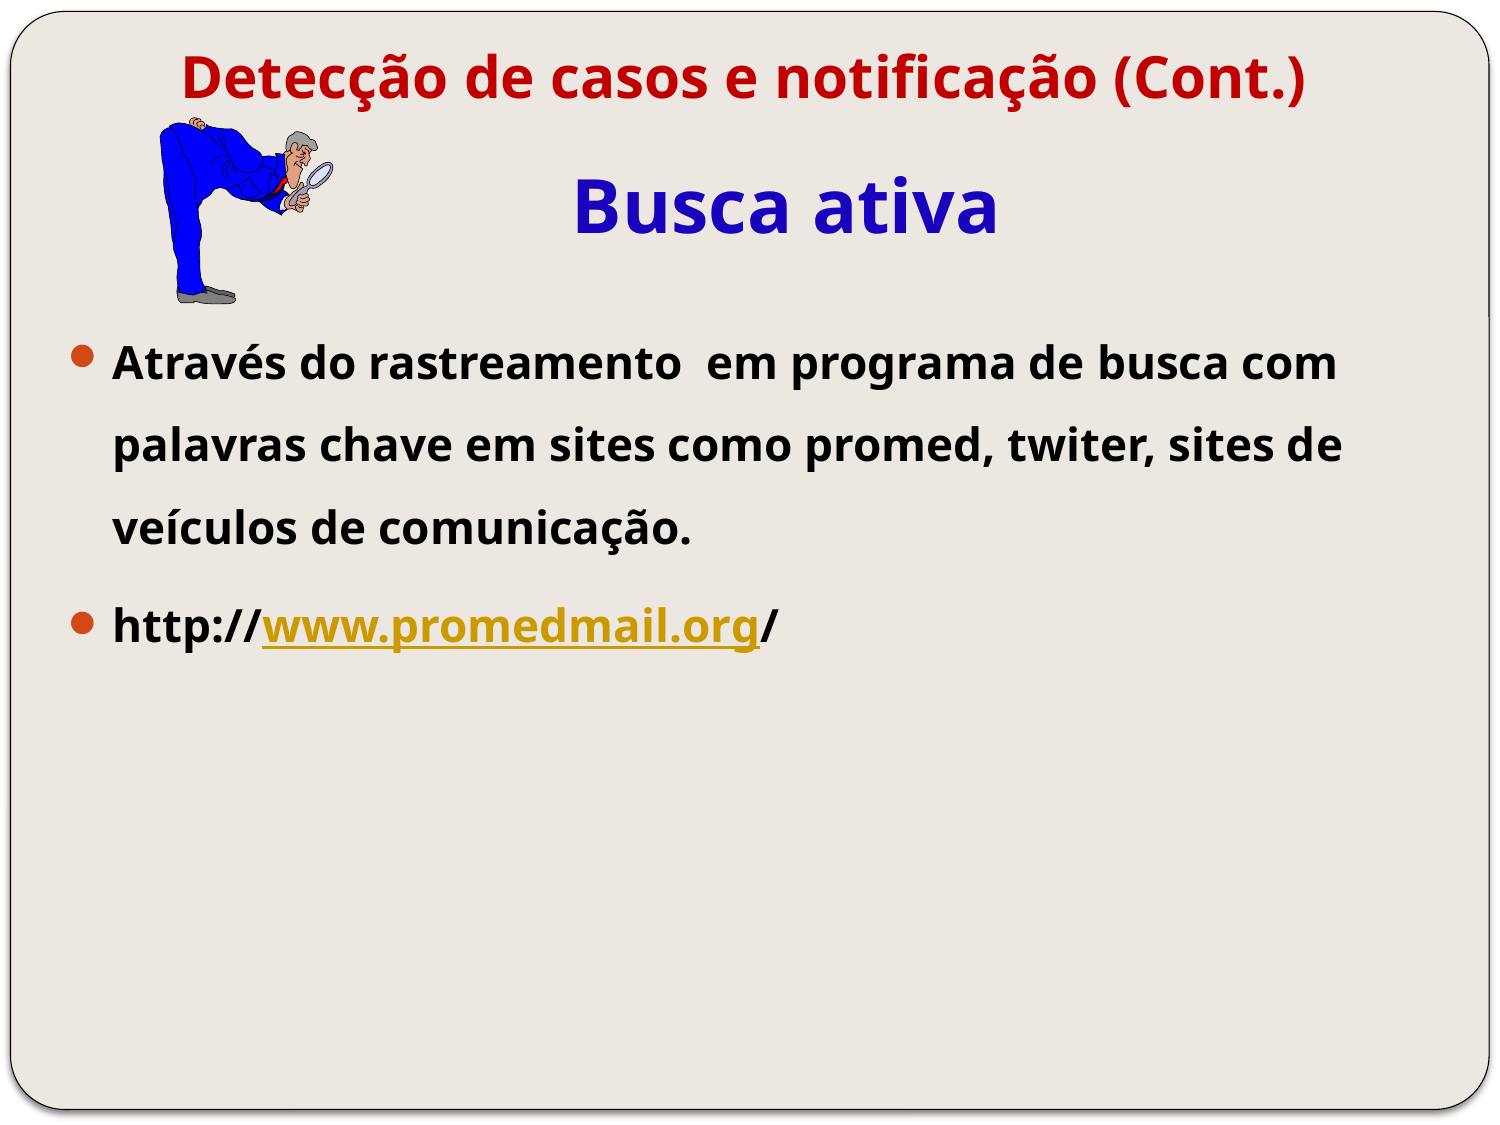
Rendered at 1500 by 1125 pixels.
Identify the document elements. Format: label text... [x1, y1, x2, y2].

title Busca ativa [338, 118, 1246, 265]
list Através do rastreamento em programa de busca com palavras chave em sites como promed, twiter, sites de veículos de comunicação. http://www.promedmail.org/ [53, 298, 1436, 1012]
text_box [159, 116, 335, 305]
text_box Detecção de casos e notificação (Cont.) [165, 46, 1322, 118]
